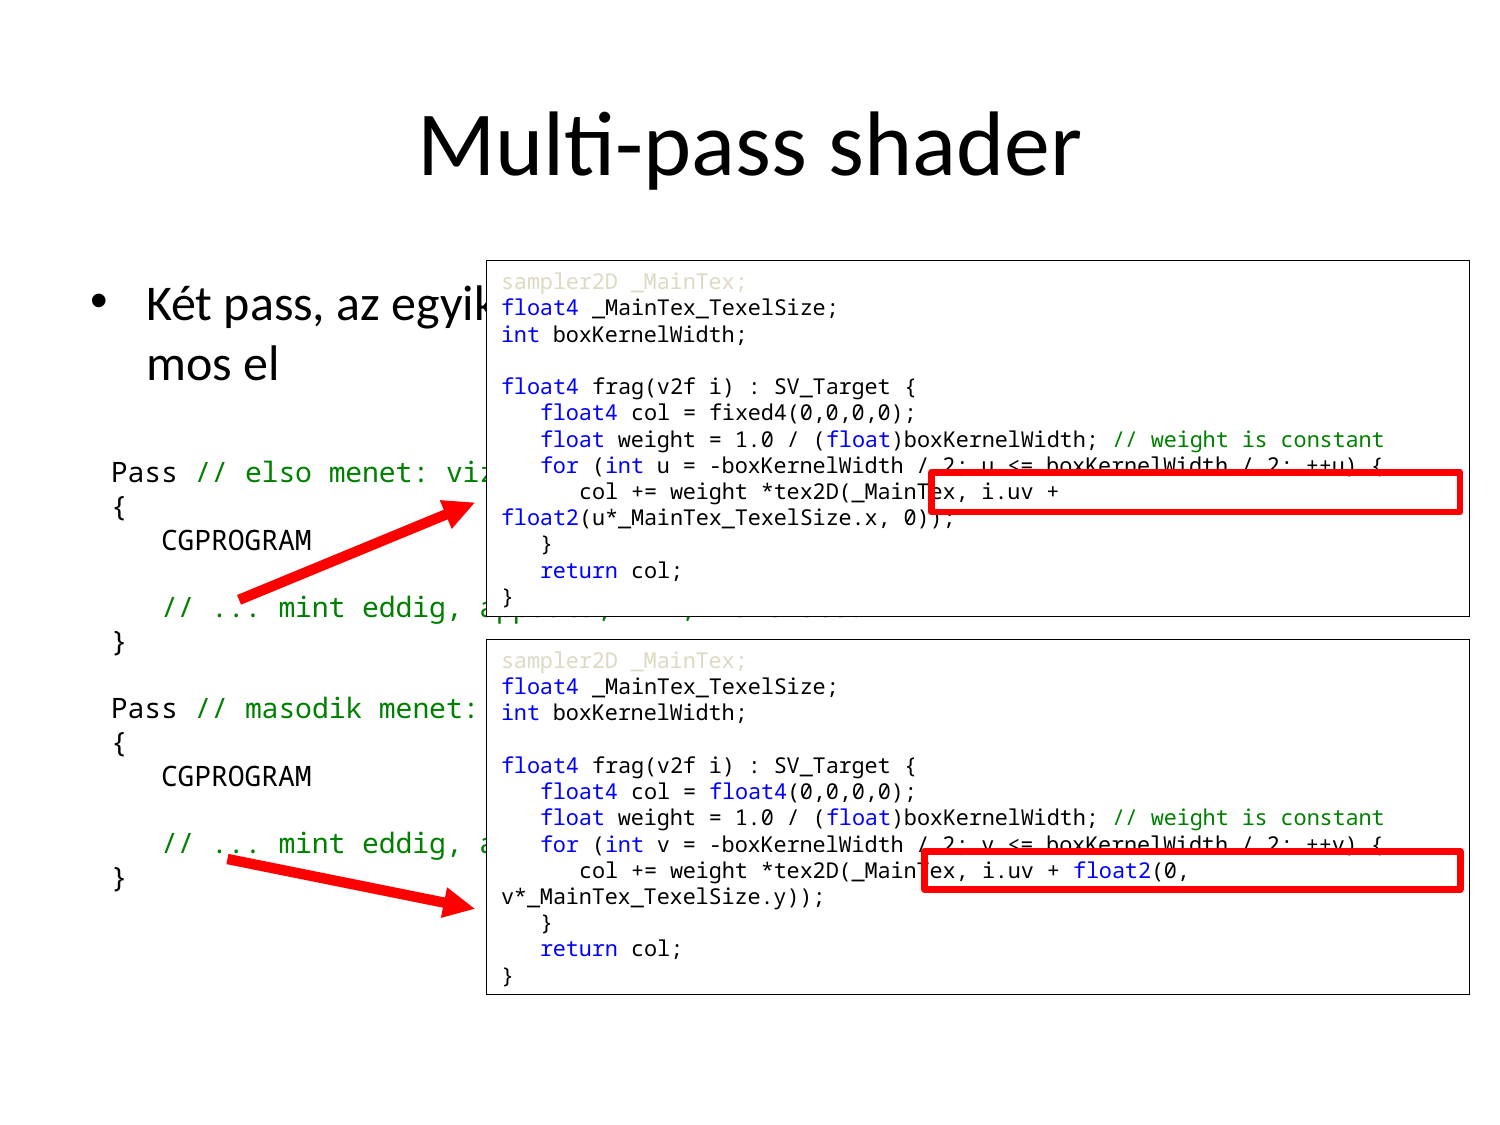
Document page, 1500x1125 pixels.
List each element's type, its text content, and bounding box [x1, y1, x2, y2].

list Két pass, az egyik vízszinetes, a másik függőleges irányban mos el [75, 262, 1425, 1005]
text_box sampler2D _MainTex; float4 _MainTex_TexelSize; int boxKernelWidth; float4 frag(v2f i) : SV_Target { float4 col = fixed4(0,0,0,0); float weight = 1.0 / (float)boxKernelWidth; // weight is constant for (int u = -boxKernelWidth / 2; u <= boxKernelWidth / 2; ++u) { col += weight *tex2D(_MainTex, i.uv + float2(u*_MainTex_TexelSize.x, 0)); } return col; } [486, 260, 1470, 617]
text_box Pass // elso menet: vizszintes iranyu szures { CGPROGRAM // ... mint eddig, appdata, v2f, vert etc. } Pass // masodik menet: vizszintes iranyu szures { CGPROGRAM // ... mint eddig, appdata, v2f, vert etc. } [96, 447, 1077, 935]
text_box [929, 470, 1462, 514]
text_box sampler2D _MainTex; float4 _MainTex_TexelSize; int boxKernelWidth; float4 frag(v2f i) : SV_Target { float4 col = float4(0,0,0,0); float weight = 1.0 / (float)boxKernelWidth; // weight is constant for (int v = -boxKernelWidth / 2; v <= boxKernelWidth / 2; ++v) { col += weight *tex2D(_MainTex, i.uv + float2(0, v*_MainTex_TexelSize.y)); } return col; } [486, 639, 1470, 995]
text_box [227, 858, 475, 909]
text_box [238, 502, 475, 600]
title Multi-pass shader [75, 45, 1425, 233]
text_box [922, 849, 1462, 891]
